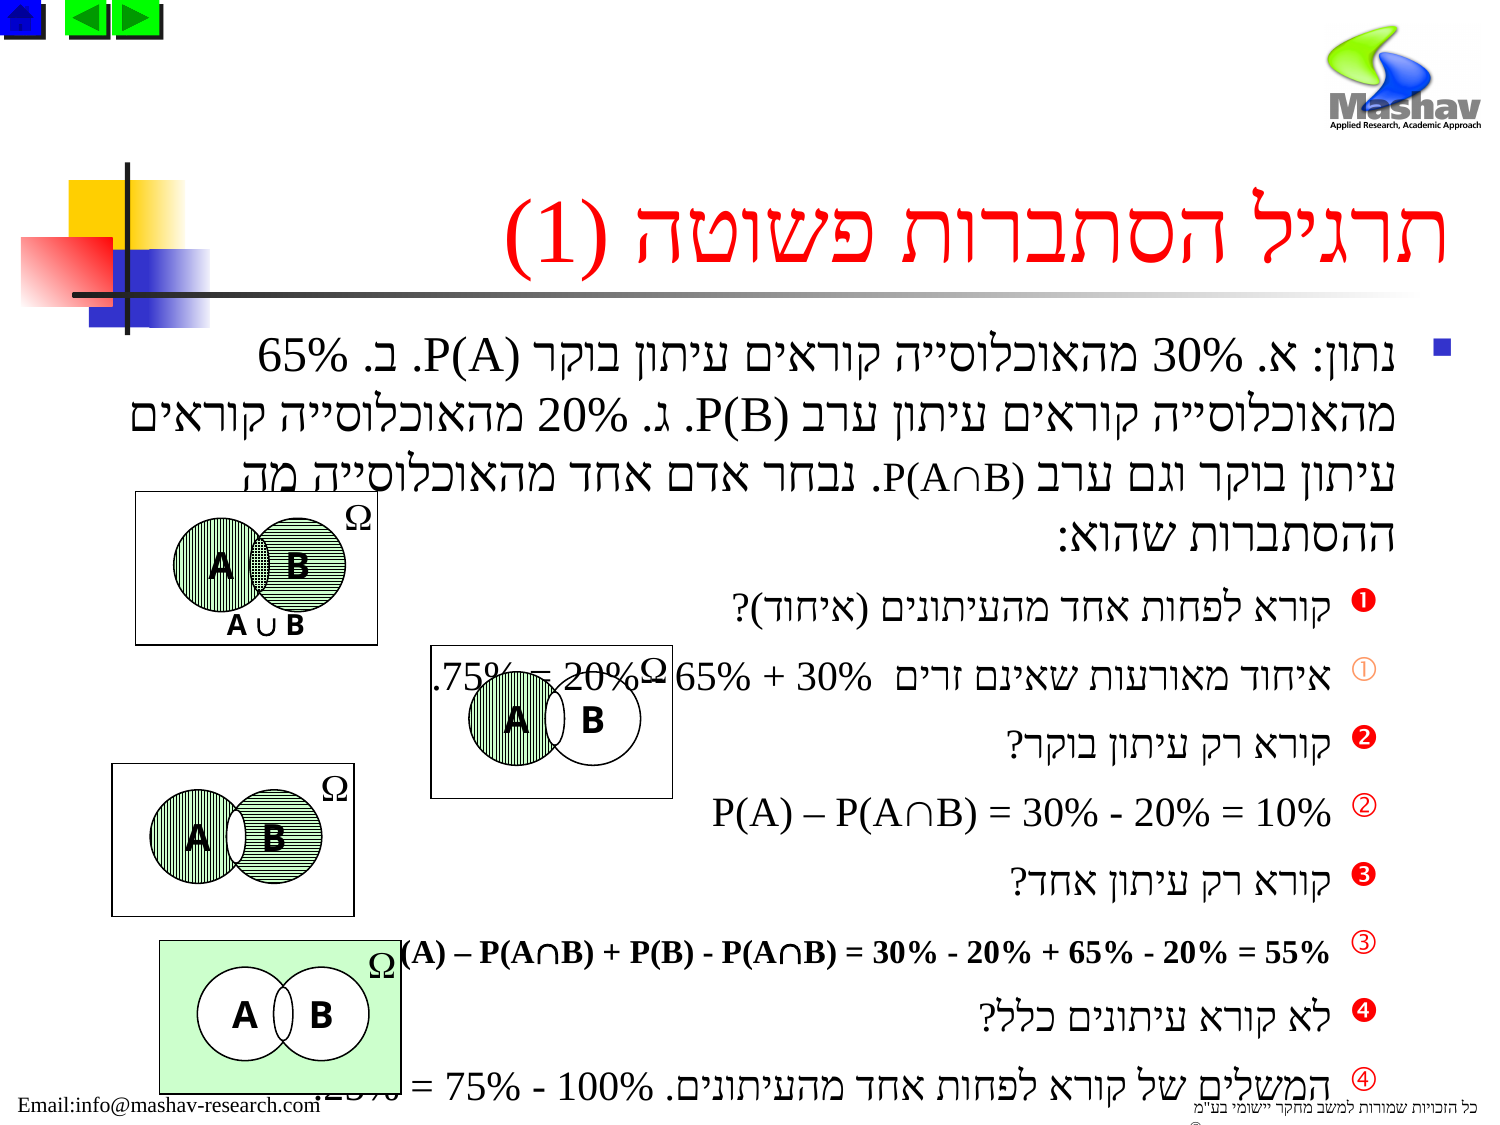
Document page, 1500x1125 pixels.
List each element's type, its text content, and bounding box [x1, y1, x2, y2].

title תרגיל הסתברות פשוטה (1) [188, 101, 1468, 289]
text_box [111, 763, 361, 917]
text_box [430, 645, 680, 799]
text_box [135, 491, 384, 646]
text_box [159, 940, 408, 1095]
picture [1324, 23, 1481, 130]
list נתון: א. 30% מהאוכלוסייה קוראים עיתון בוקר P(A). ב. 65% מהאוכלוסייה קוראים עיתון ערב P(B). ג. 20% מהאוכלוסייה קוראים עיתון בוקר וגם ערב P(AB). נבחר אדם אחד מהאוכלוסייה מה ההסתברות שהוא: קורא לפחות אחד מהעיתונים (איחוד)? איחוד מאורעות שאינם זרים 30% + 65% - 20% = 75%. קורא רק עיתון בוקר? P(A) – P(AB) = 30% - 20% = 10% קורא רק עיתון אחד? P(A) – P(AB) + P(B) - P(AB) = 30% - 20% + 65% - 20% = 55%. לא קורא עיתונים כלל? המשלים של קורא לפחות אחד מהעיתונים. 100% - 75% = 25%. [40, 314, 1470, 1125]
